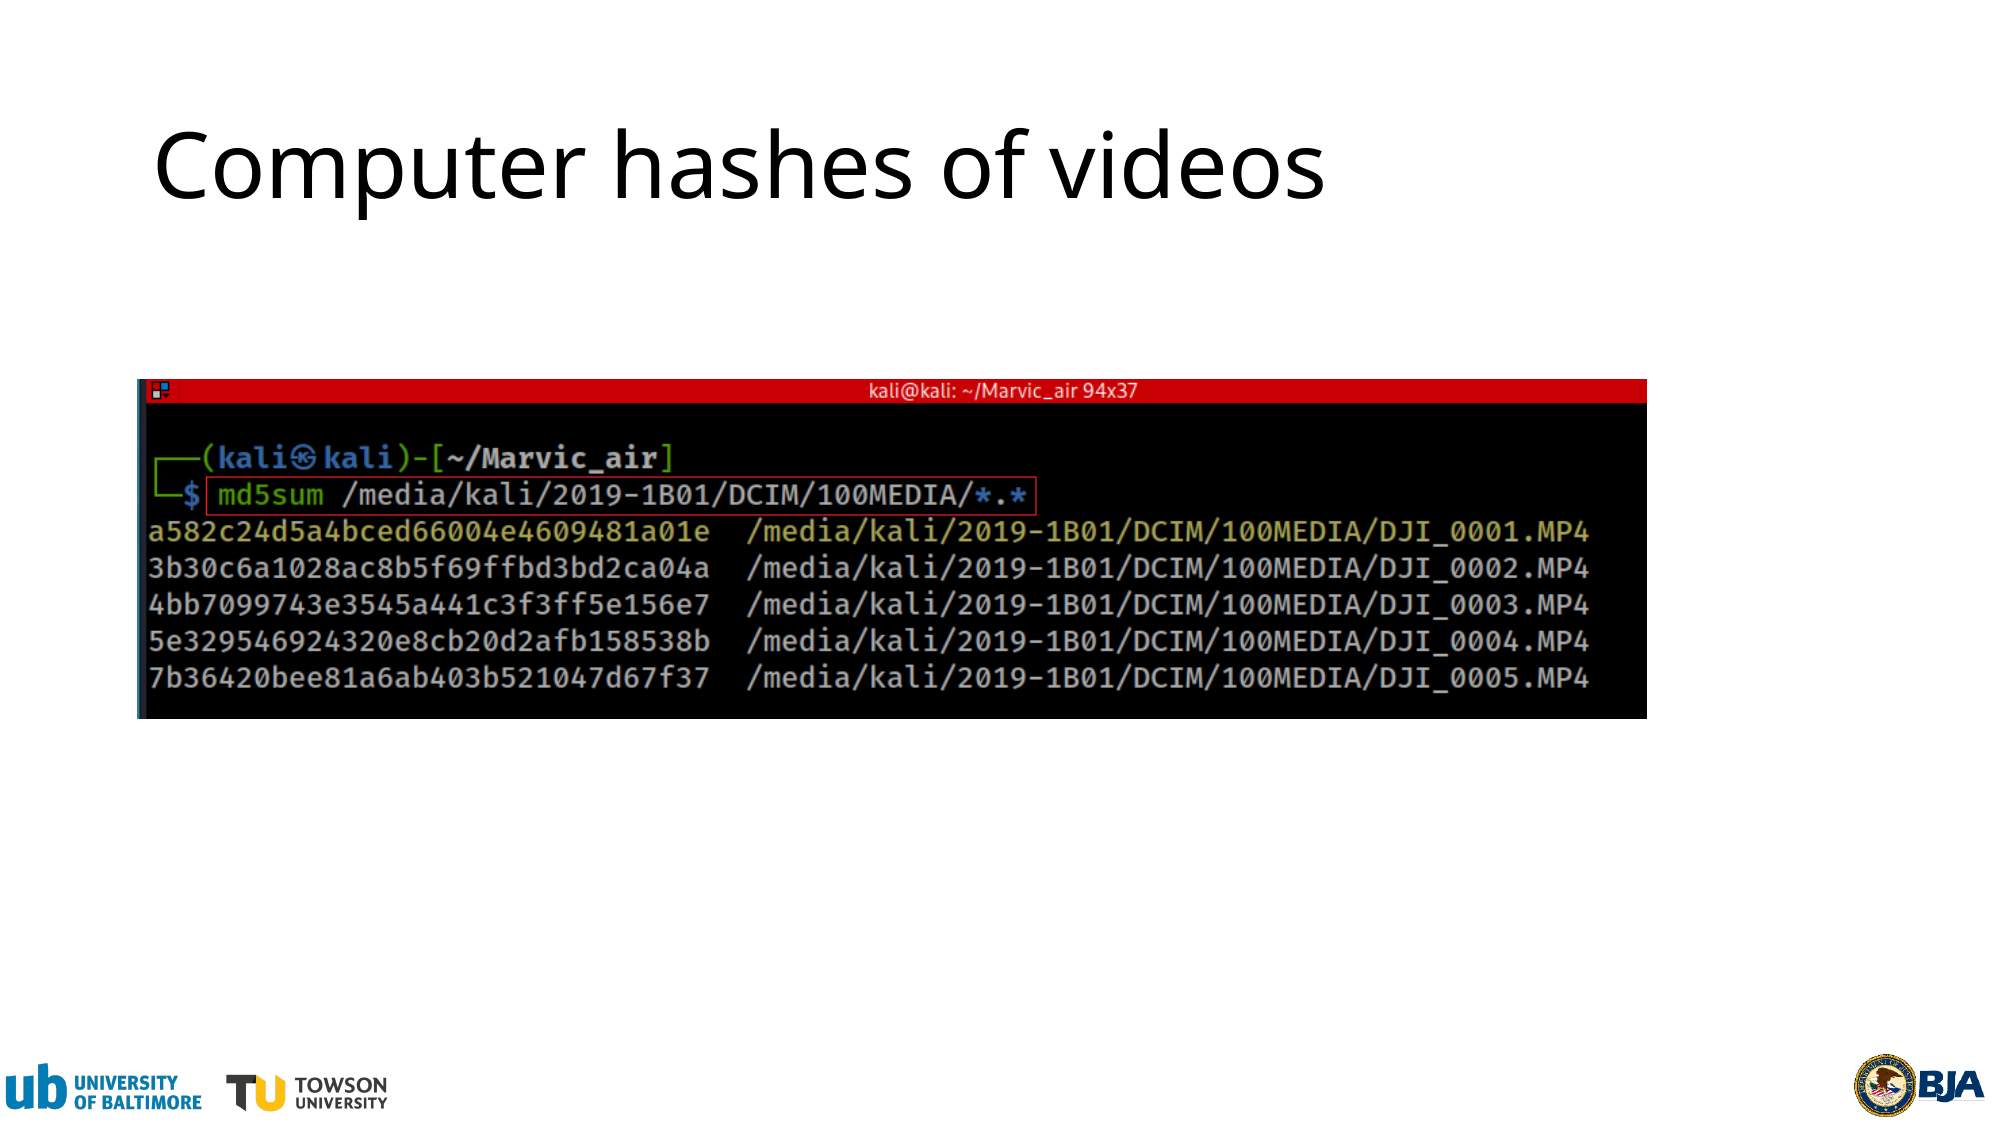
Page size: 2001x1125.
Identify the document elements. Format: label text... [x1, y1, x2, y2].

picture [1854, 1054, 1986, 1117]
picture [137, 379, 1647, 719]
title Computer hashes of videos [137, 59, 1863, 278]
picture [0, 1031, 407, 1125]
